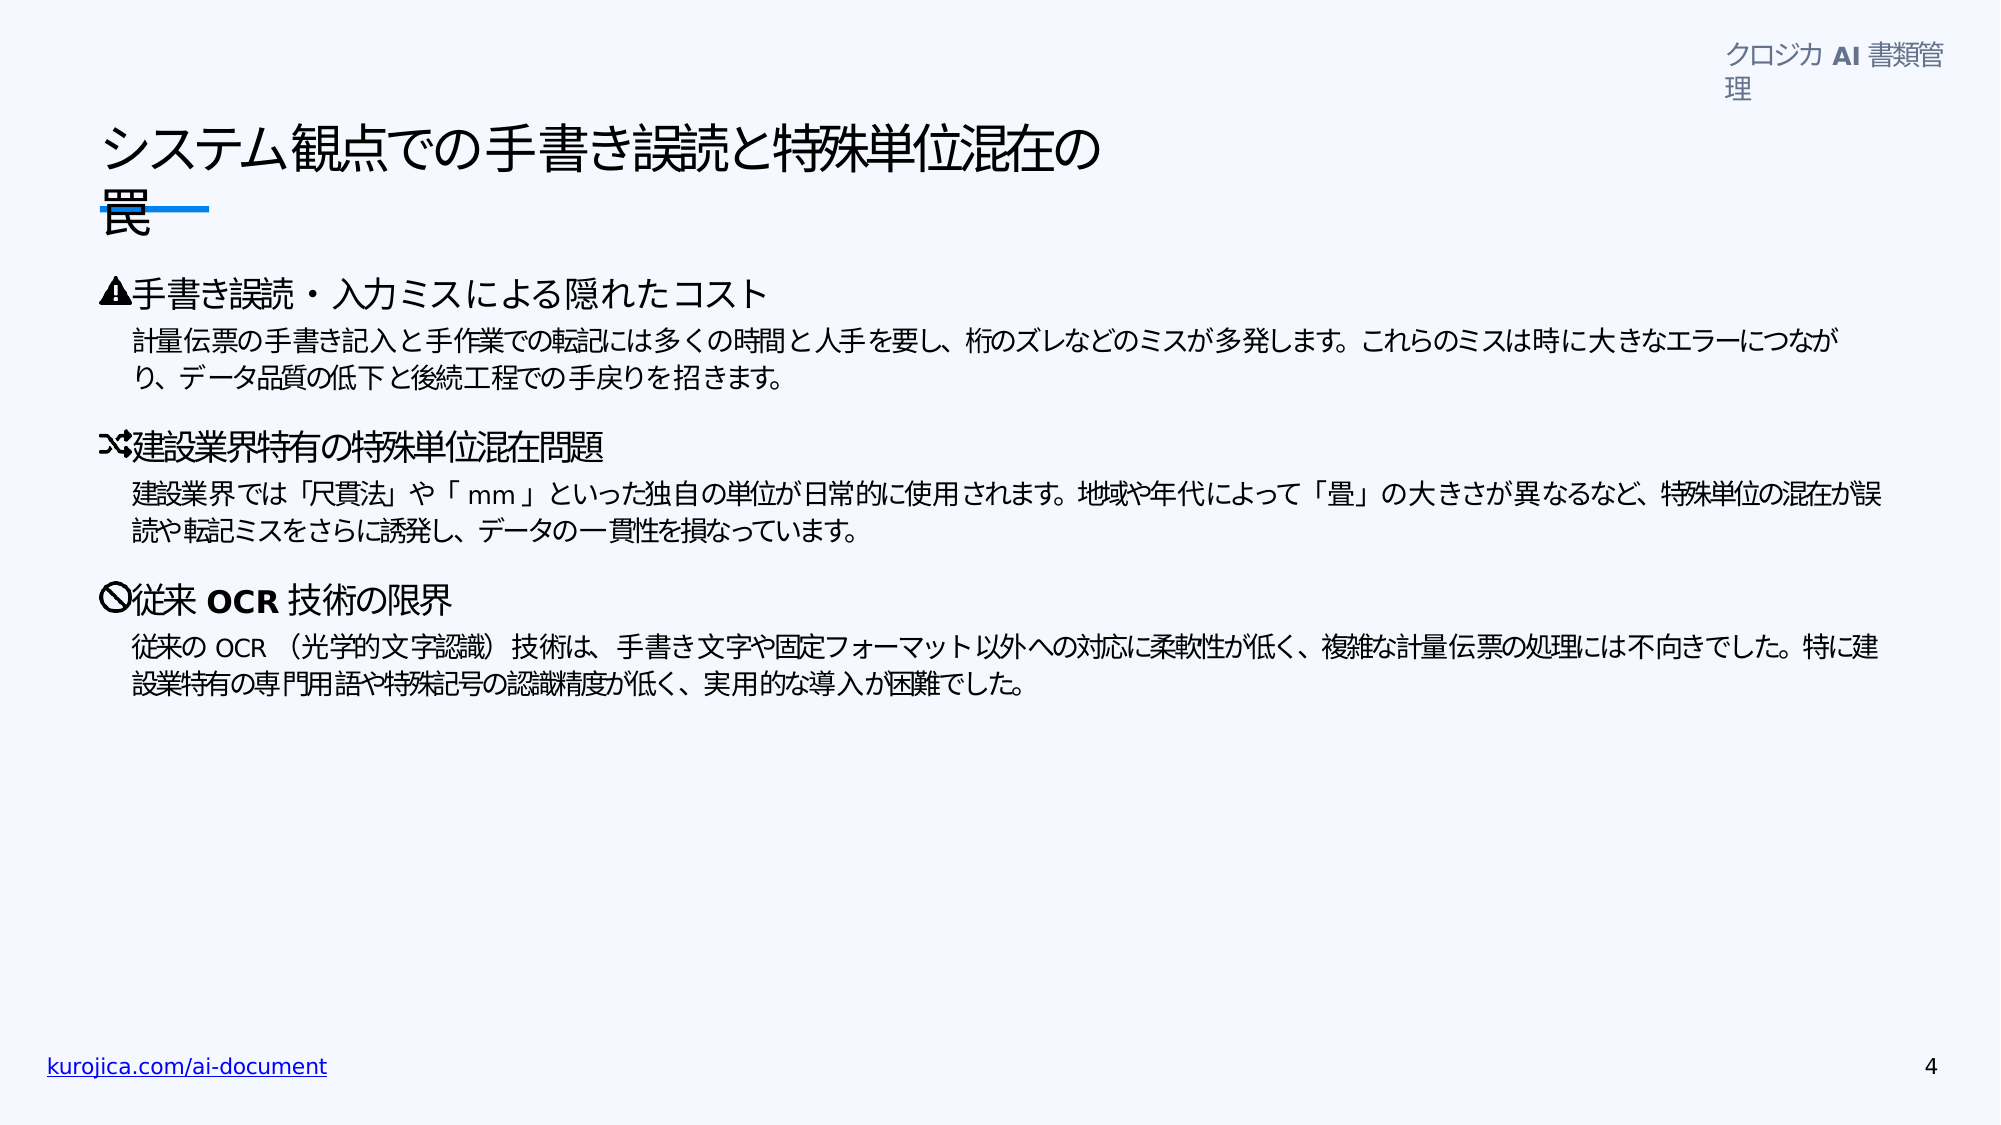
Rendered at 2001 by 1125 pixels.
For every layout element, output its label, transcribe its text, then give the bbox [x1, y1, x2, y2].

picture [99, 581, 132, 613]
text_box kurojica.com/ai-document [44, 1051, 341, 1080]
text_box ⼿書き誤読‧⼊⼒ミスによる隠れたコスト 計量伝票の⼿書き記⼊と⼿作業での転記には多くの時間と⼈⼿を要し、桁のズレなどのミスが多発します。これらのミスは時に⼤きなエラーにつながり、データ品質の低下と後続⼯程での⼿戻りを招きます。 建設業界特有の特殊単位混在問題 建設業界では「尺貫法」や「mm」といった独⾃の単位が⽇常的に使⽤されます。地域や年代によって「畳」の⼤きさが異なるなど、特殊単位の混在が誤読や転記ミスをさらに誘発し、データの⼀貫性を損なっています。 従来OCR技術の限界 従来のOCR（光学的⽂字認識）技術は、⼿書き⽂字や固定フォーマット以外への対応に柔軟性が低く、複雑な計量伝票の処理には不向きでした。特に建設業特有の専⾨⽤語や特殊記号の認識精度が低く、実⽤的な導⼊が困難でした。 [129, 259, 1902, 701]
text_box クロジカAI書類管理 [1722, 34, 1956, 105]
picture [99, 429, 132, 458]
picture [99, 276, 132, 305]
slide_number 10 [1922, 1052, 1962, 1125]
title システム観点での⼿書き誤読と特殊単位混在の罠 [97, 112, 1132, 277]
